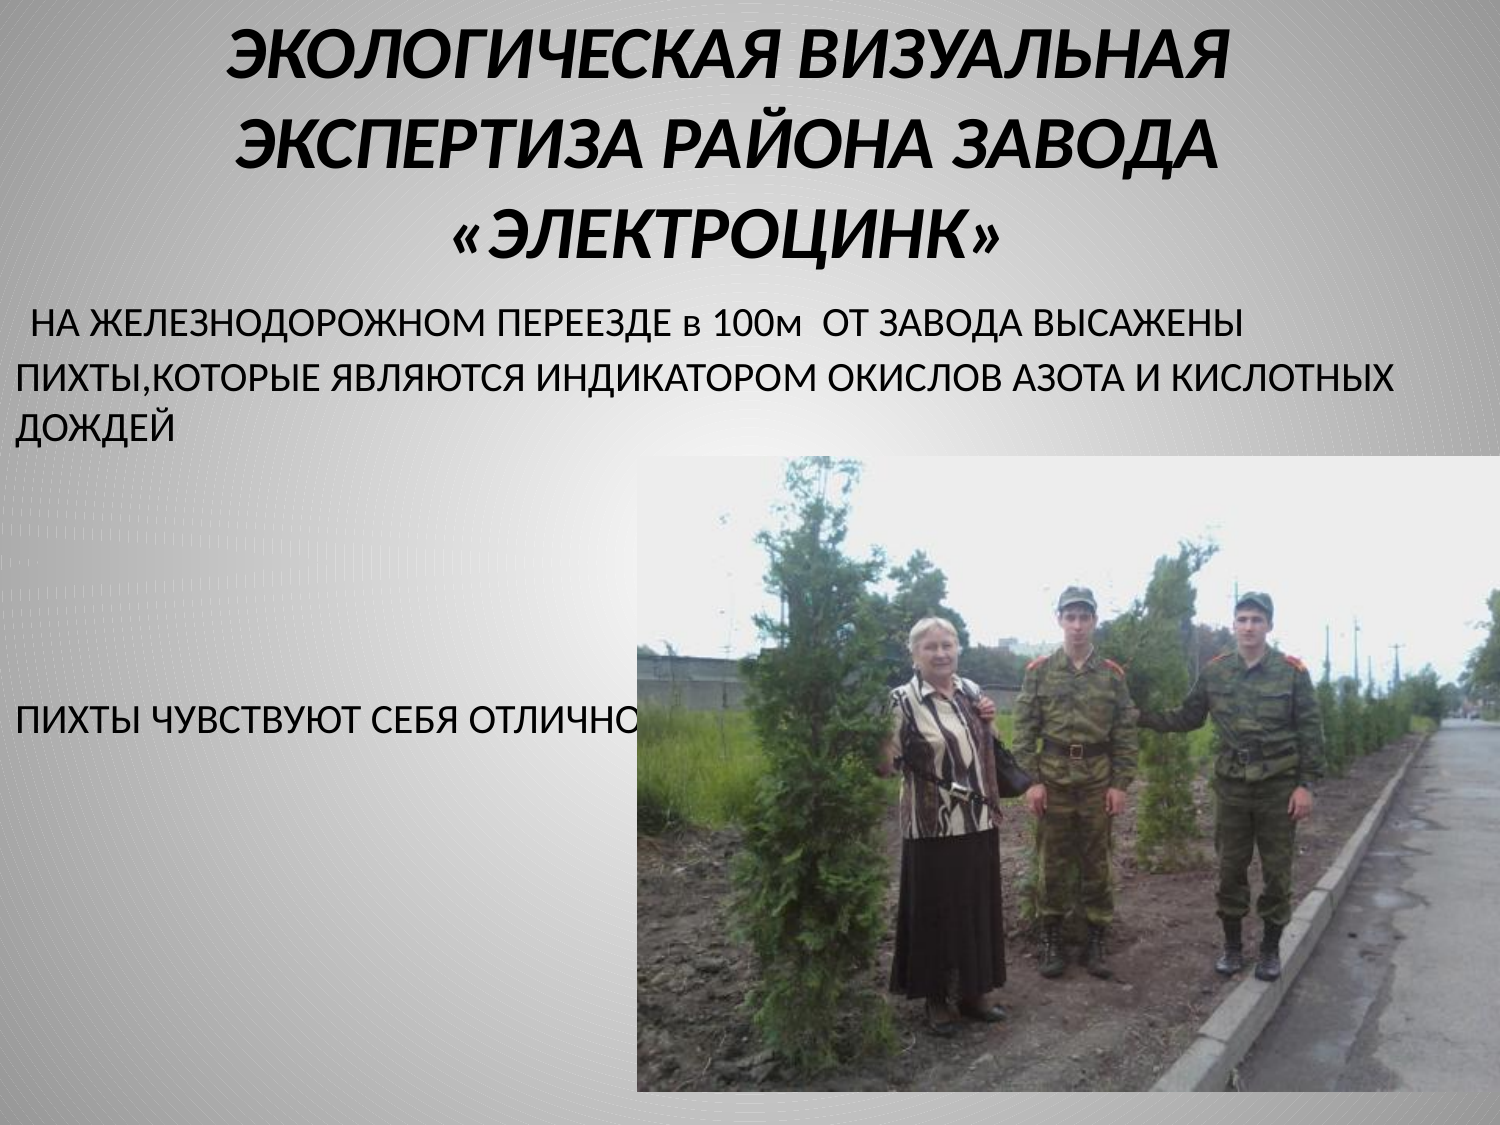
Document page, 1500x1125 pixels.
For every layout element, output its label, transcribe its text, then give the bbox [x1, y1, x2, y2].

list НА ЖЕЛЕЗНОДОРОЖНОМ ПЕРЕЕЗДЕ в 100м ОТ ЗАВОДА ВЫСАЖЕНЫ ПИХТЫ,КОТОРЫЕ ЯВЛЯЮТСЯ ИНДИКАТОРОМ ОКИСЛОВ АЗОТА И КИСЛОТНЫХ ДОЖДЕЙ ПИХТЫ ЧУВСТВУЮТ СЕБЯ ОТЛИЧНО [0, 262, 1425, 1093]
title ЭКОЛОГИЧЕСКАЯ ВИЗУАЛЬНАЯ ЭКСПЕРТИЗА РАЙОНА ЗАВОДА «ЭЛЕКТРОЦИНК» [52, 90, 1403, 262]
picture [637, 455, 1500, 1093]
